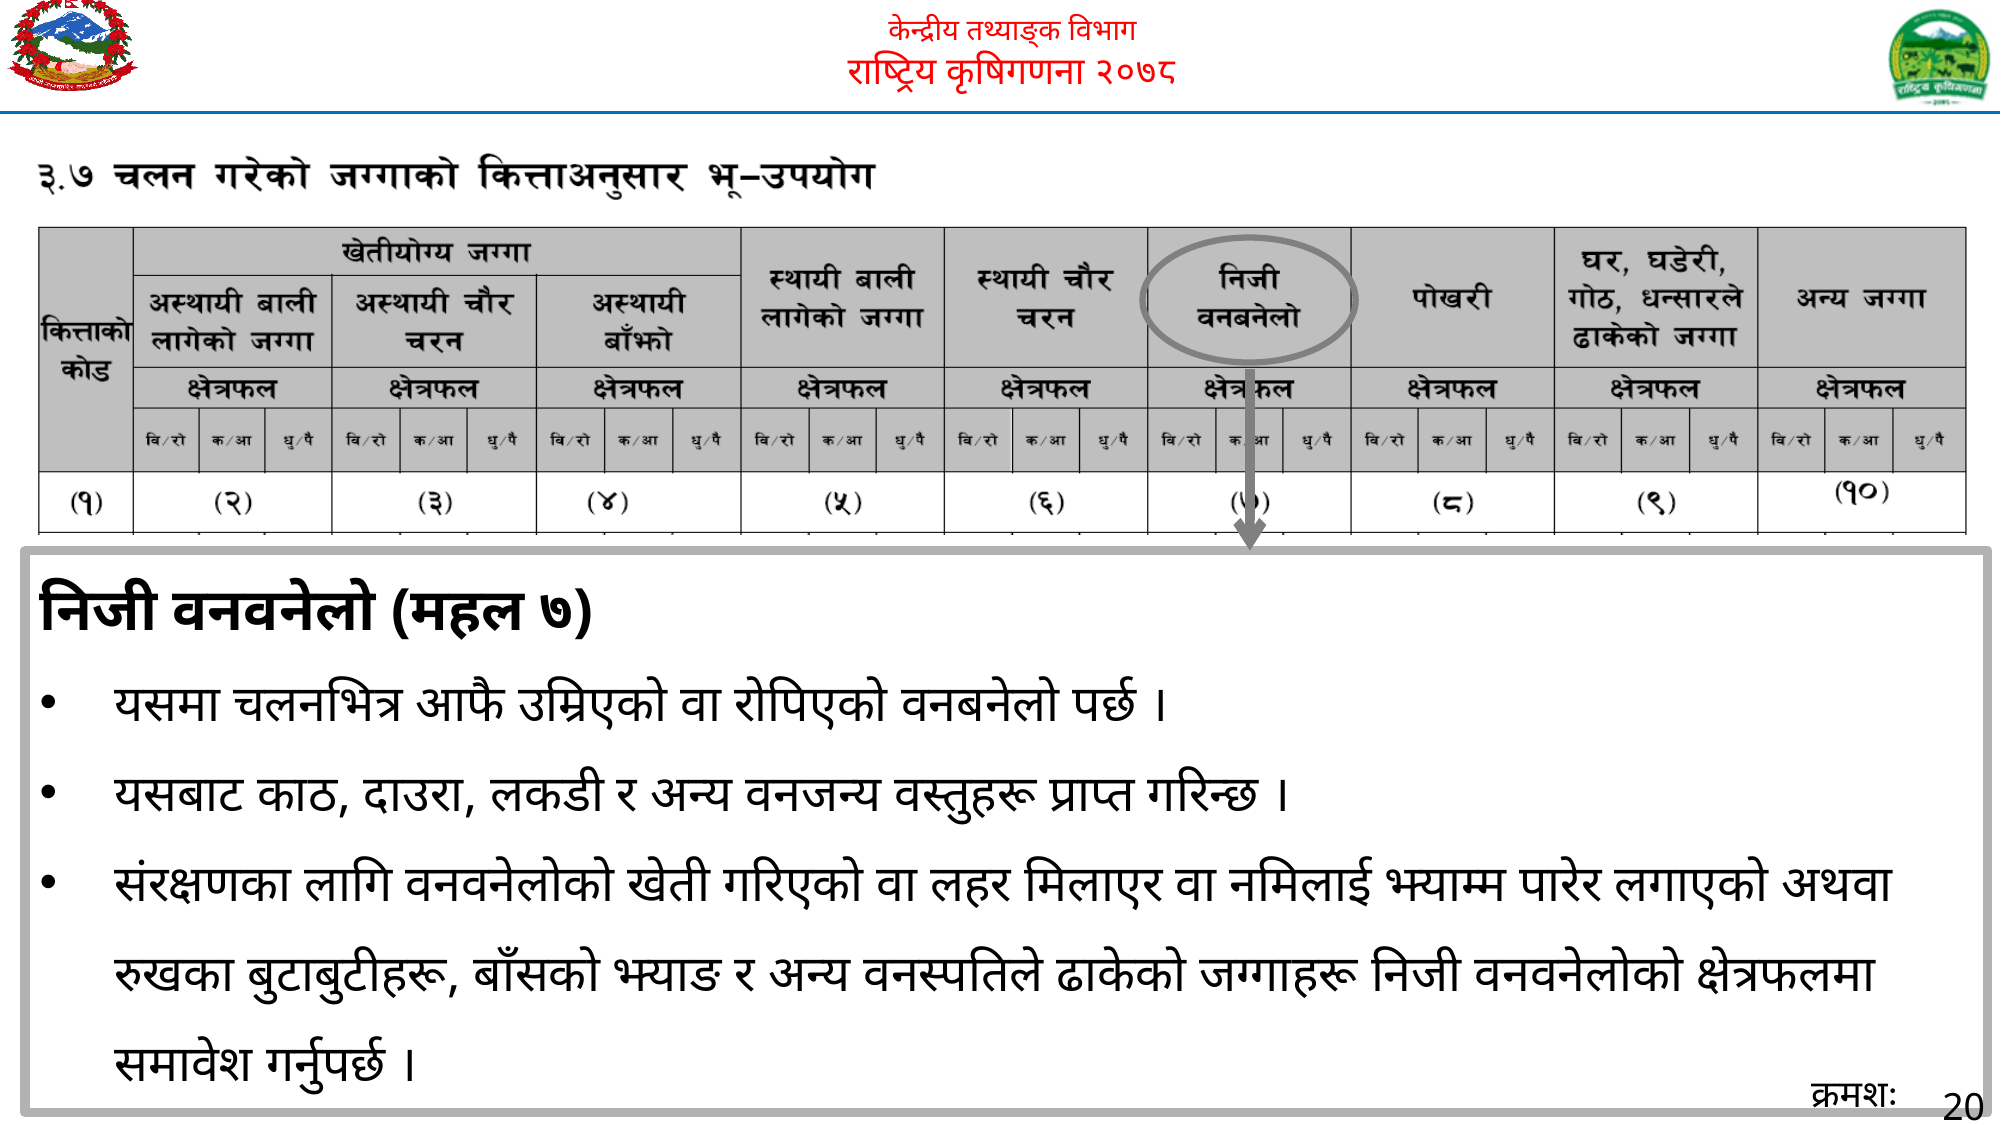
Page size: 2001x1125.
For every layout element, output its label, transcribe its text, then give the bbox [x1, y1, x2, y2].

picture [7, 0, 138, 91]
text_box निजी वनवनेलो (महल ७) यसमा चलनभित्र आफै उम्रिएको वा रोपिएको वनबनेलो पर्छ । यसबाट काठ, दाउरा, लकडी र अन्य वनजन्य वस्तुहरू प्राप्त गरिन्छ । संरक्षणका लागि वनवनेलोको खेती गरिएको वा लहर मिलाएर वा नमिलाई झ्याम्म पारेर लगाएको अथवा रुखका बुटाबुटीहरू, बाँसको झ्याङ र अन्य वनस्पतिले ढाकेको जग्गाहरू निजी वनवनेलोको क्षेत्रफलमा समावेश गर्नुपर्छ । [23, 549, 1990, 1115]
text_box 20 [1845, 1049, 2000, 1113]
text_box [12, 137, 1976, 551]
text_box क्रमशः [1712, 1062, 1913, 1123]
picture [1887, 4, 1993, 110]
